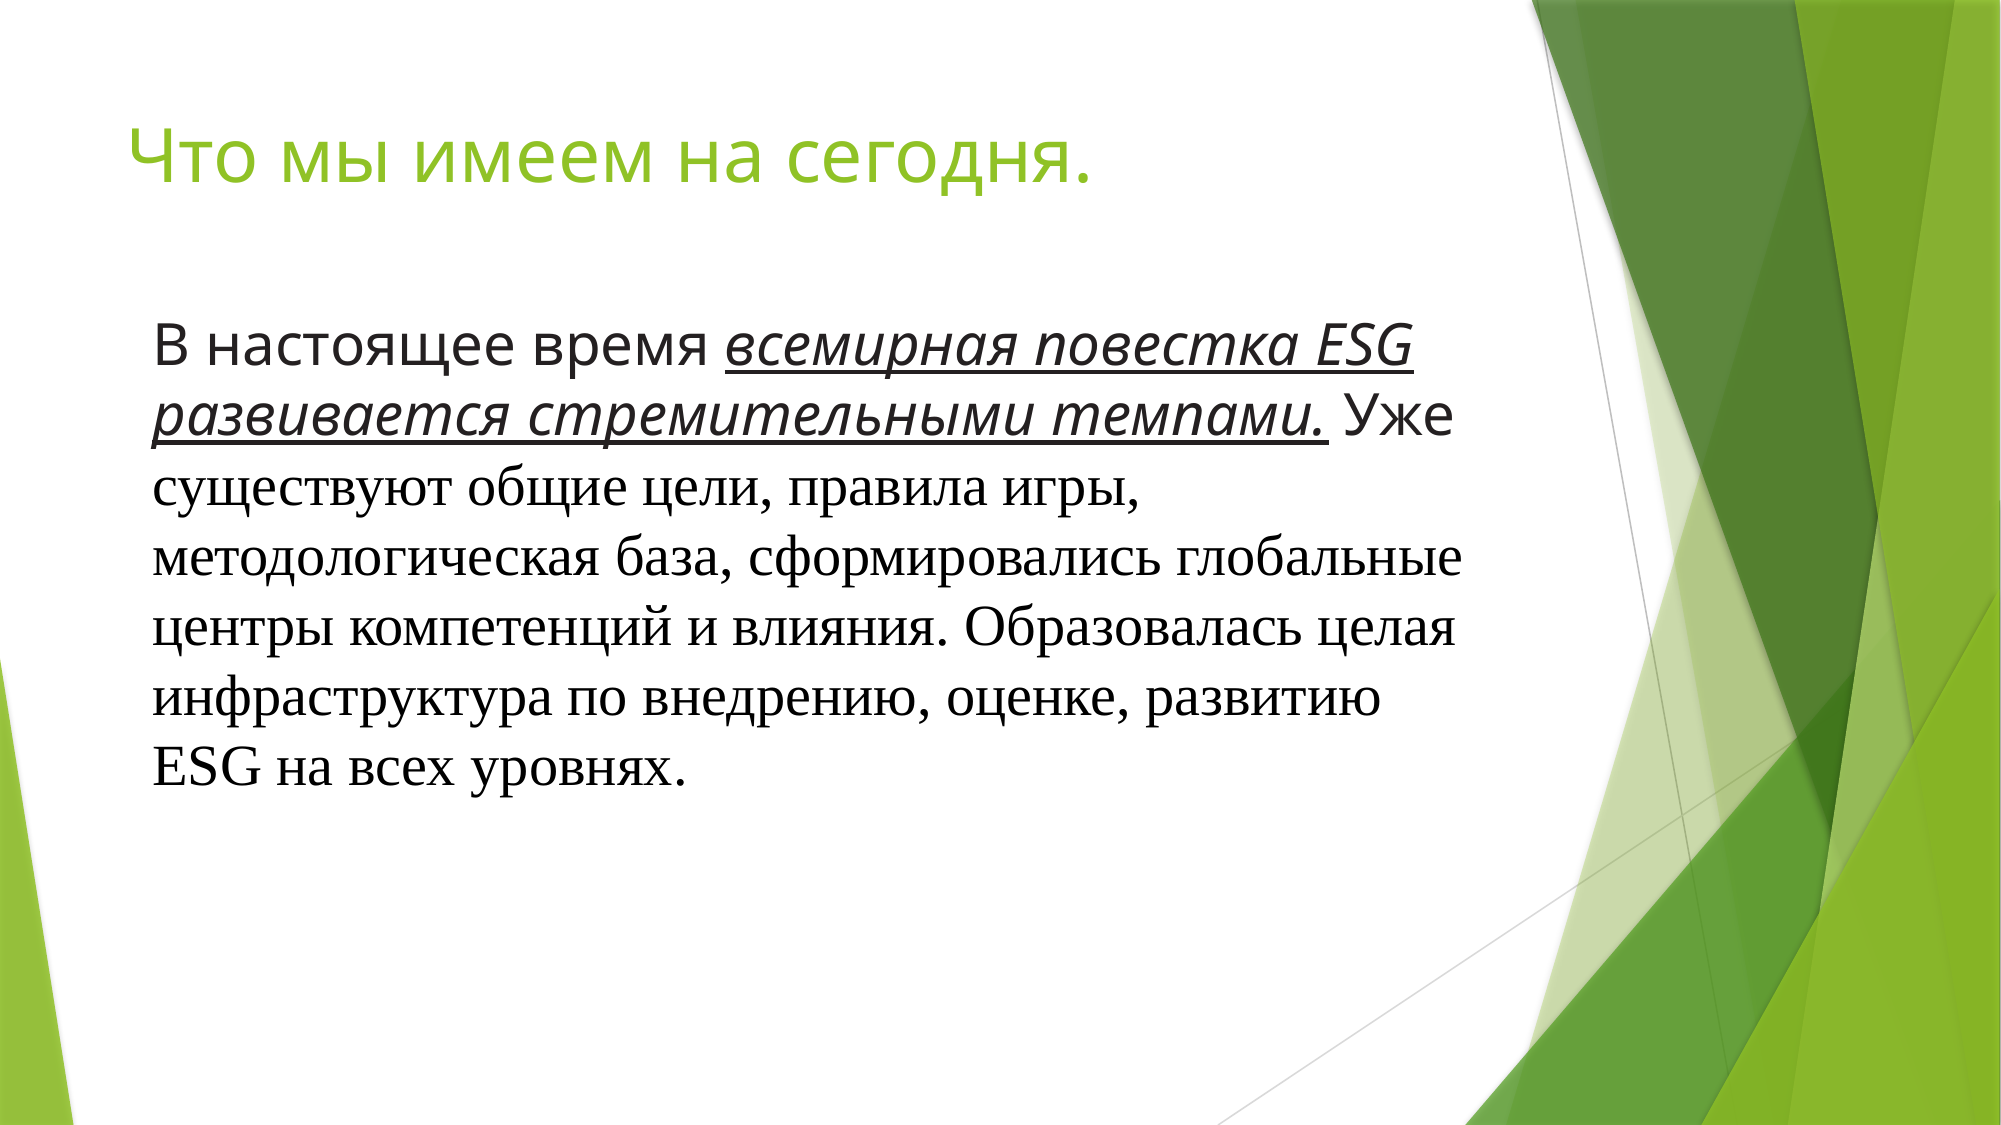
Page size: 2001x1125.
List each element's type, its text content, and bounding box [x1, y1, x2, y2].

text_box В настоящее время всемирная повестка ESG развивается стремительными темпами. Уже существуют общие цели, правила игры, методологическая база, сформировались глобальные центры компетенций и влияния. Образовалась целая инфраструктура по внедрению, оценке, развитию ESG на всех уровнях. [137, 299, 1501, 805]
title Что мы имеем на сегодня. [111, 99, 1522, 317]
